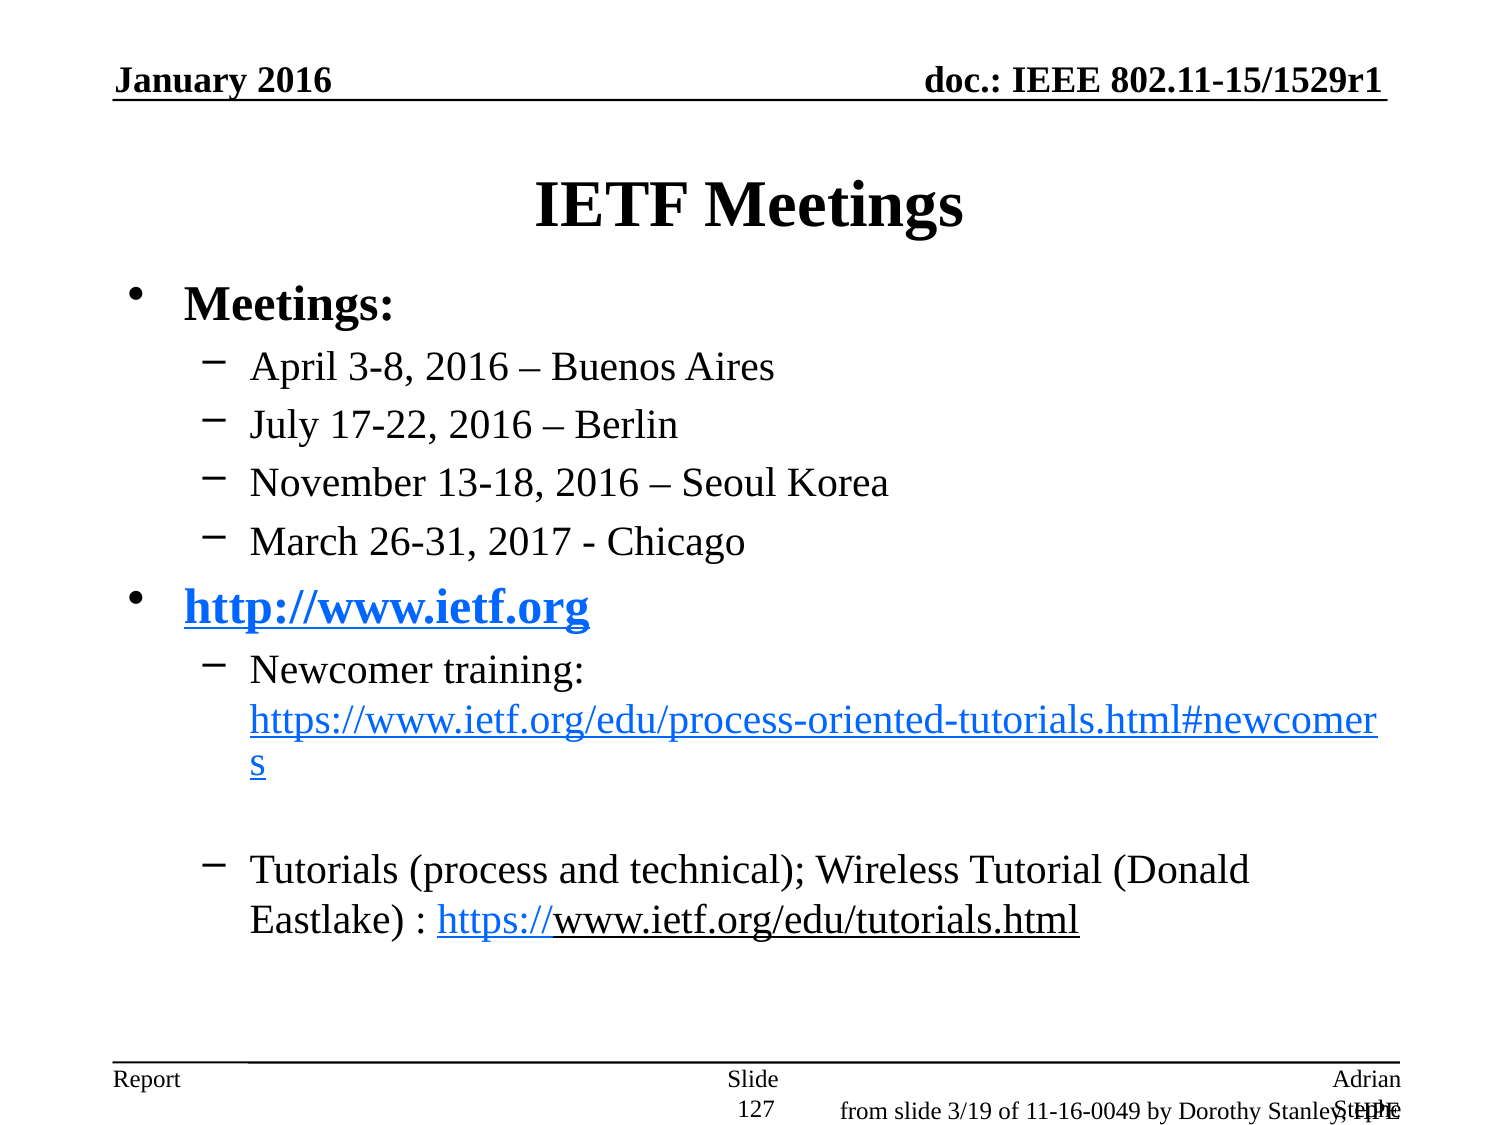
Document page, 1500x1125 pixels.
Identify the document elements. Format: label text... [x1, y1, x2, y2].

text_box from slide 3/19 of 11-16-0049 by Dorothy Stanley, HPE [343, 1087, 1417, 1125]
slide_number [114, 54, 374, 101]
list Meetings: April 3-8, 2016 – Buenos Aires July 17-22, 2016 – Berlin November 13-18, 2016 – Seoul Korea March 26-31, 2017 - Chicago http://www.ietf.org Newcomer training: https://www.ietf.org/edu/process-oriented-tutorials.html#newcomers Tutorials (process and technical); Wireless Tutorial (Donald Eastlake) : https://www.ietf.org/edu/tutorials.html [112, 262, 1400, 938]
title IETF Meetings [112, 112, 1388, 262]
footer Adrian Stephens, Intel Corporation [1324, 1061, 1402, 1093]
slide_number Slide 127 [711, 1061, 801, 1087]
